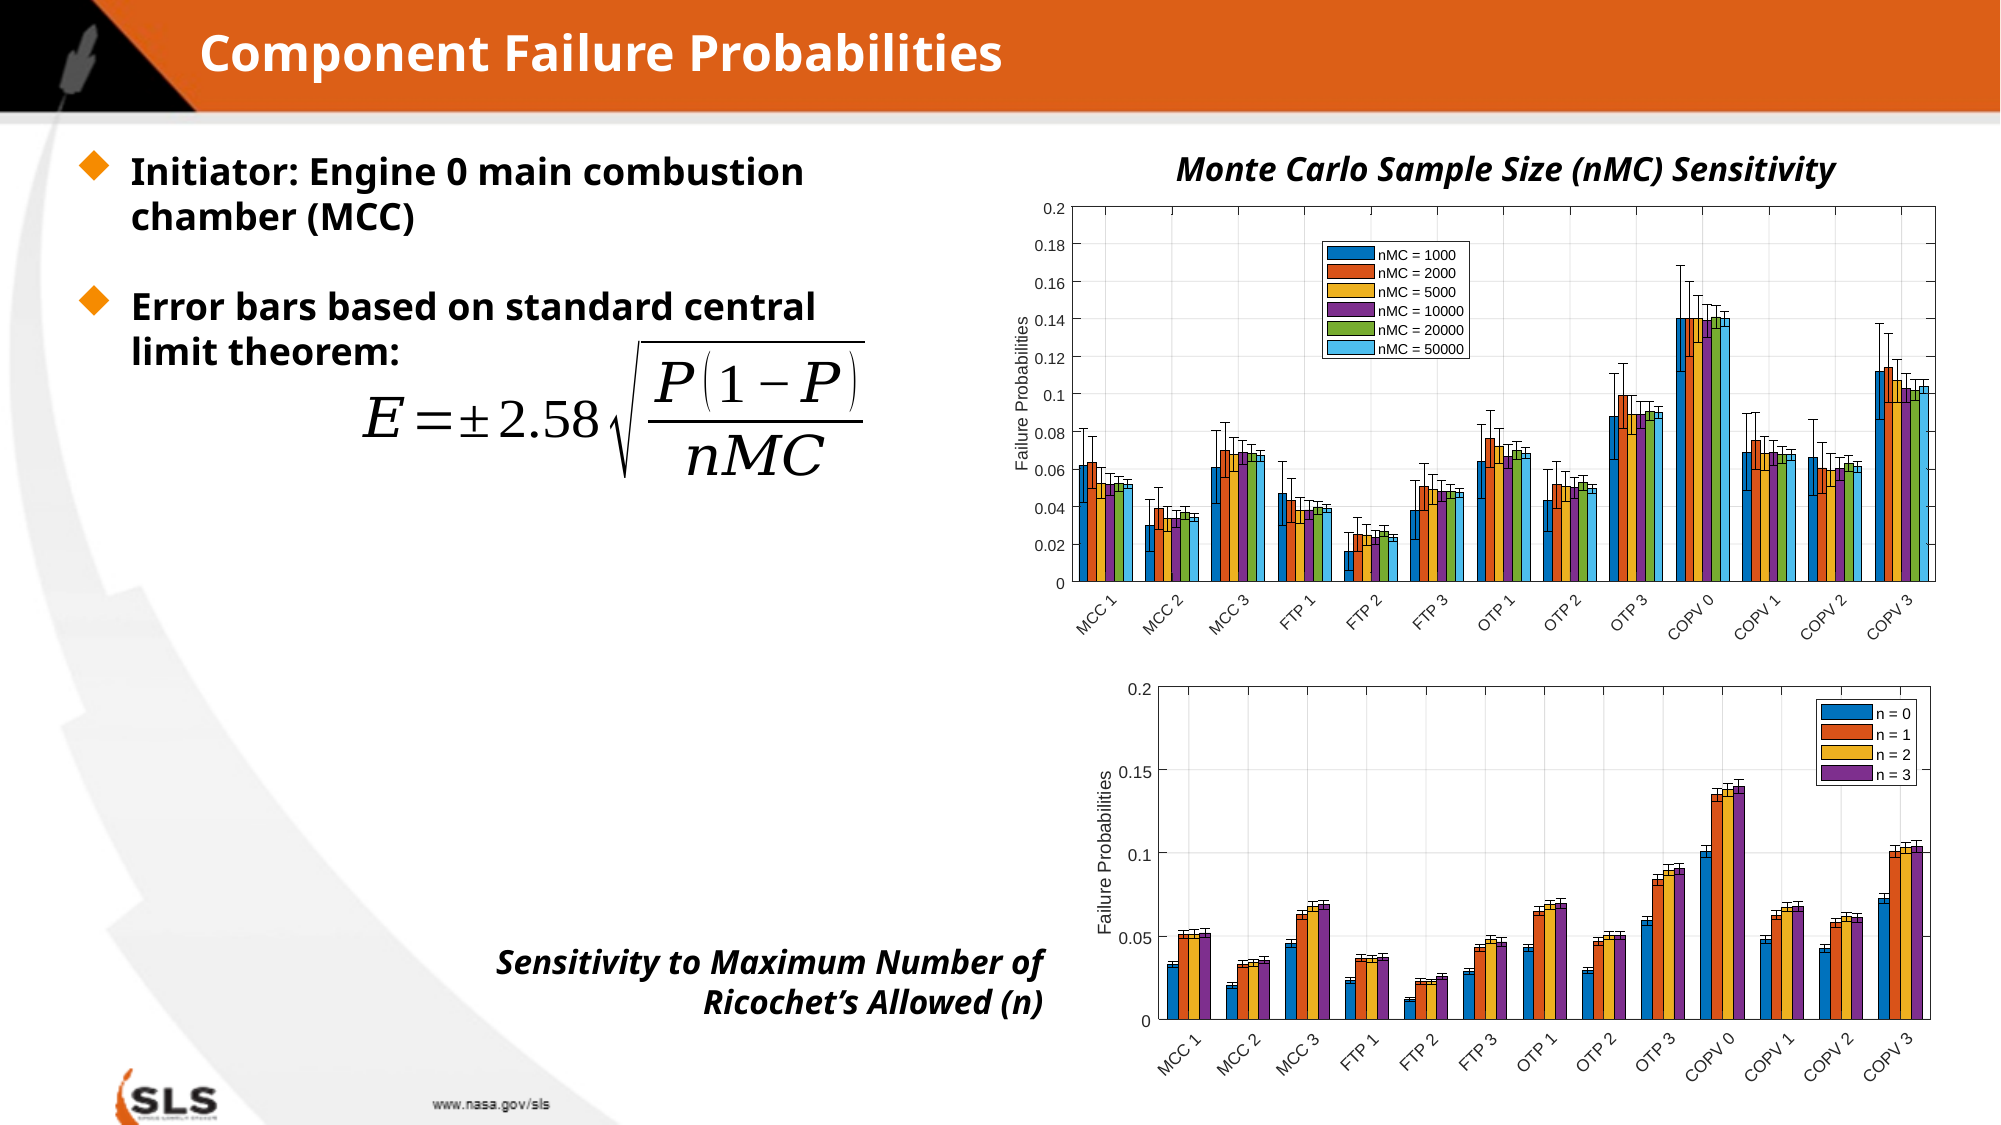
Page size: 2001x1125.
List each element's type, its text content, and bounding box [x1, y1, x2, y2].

list Initiator: Engine 0 main combustion chamber (MCC) Error bars based on standard central limit theorem: [60, 140, 875, 1060]
title Component Failure Probabilities [184, 0, 2000, 111]
picture [0, 0, 2001, 1125]
text_box Sensitivity to Maximum Number of Ricochet’s Allowed (n) [462, 933, 1053, 1029]
text_box Monte Carlo Sample Size (nMC) Sensitivity [1161, 140, 1852, 189]
